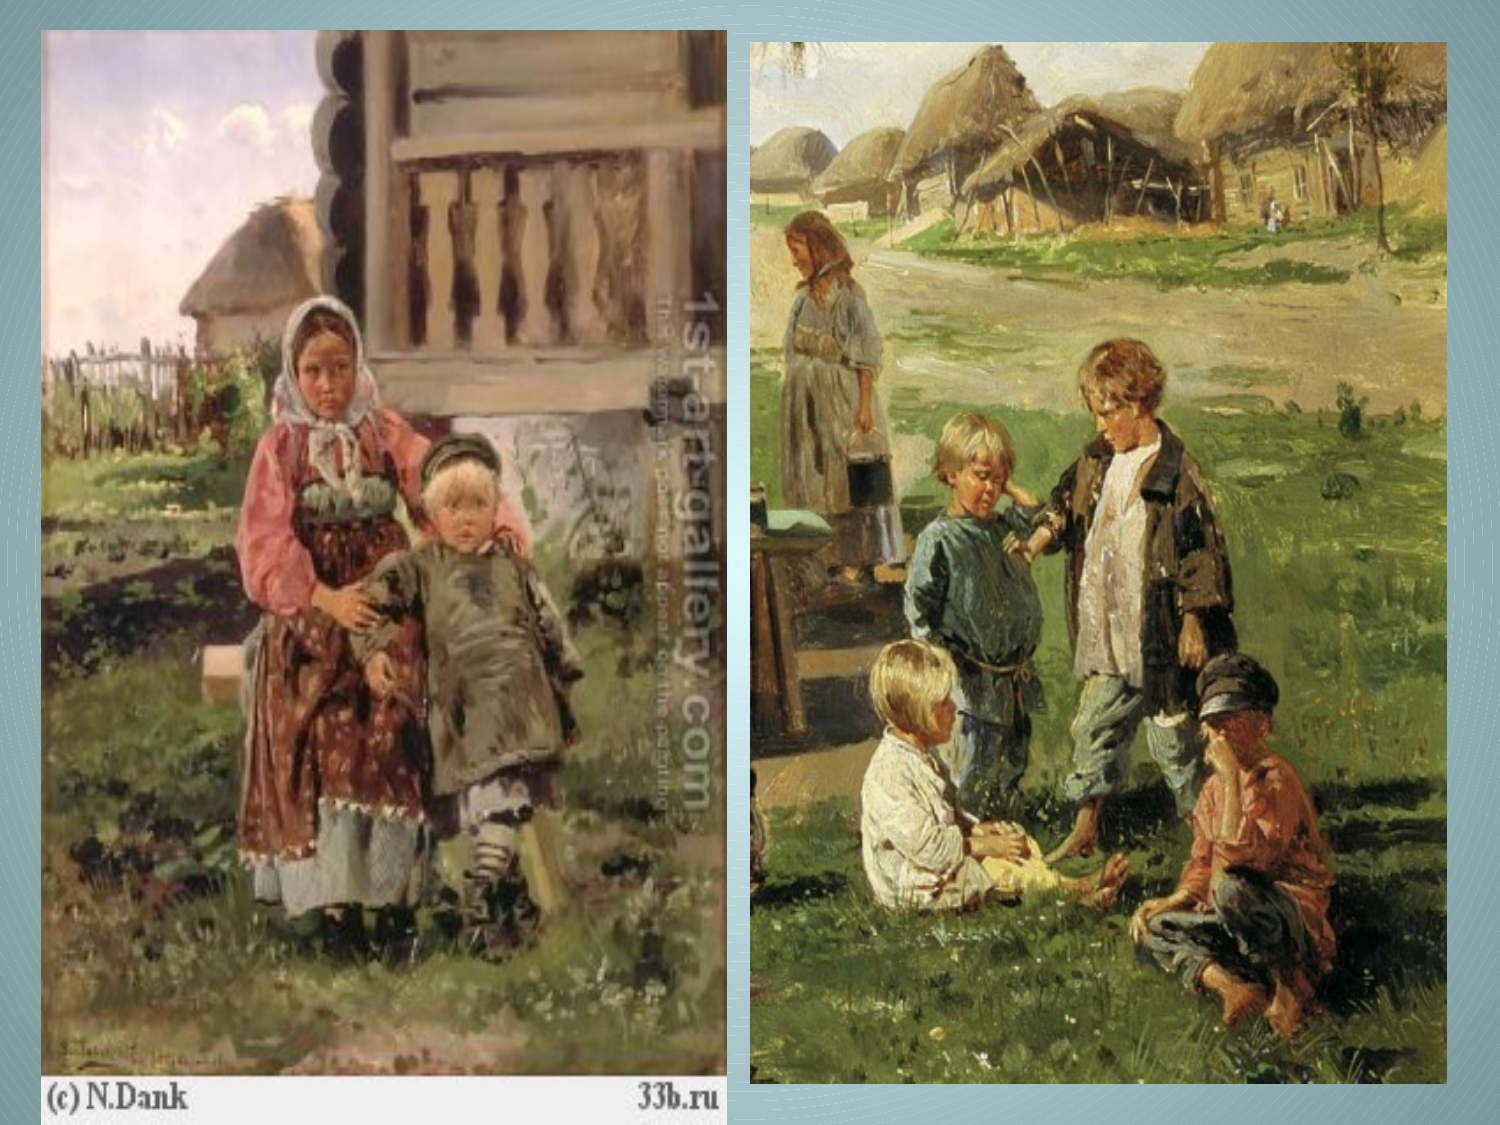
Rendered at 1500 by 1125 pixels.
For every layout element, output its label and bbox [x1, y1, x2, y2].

picture [41, 30, 727, 1125]
picture [749, 42, 1448, 1085]
